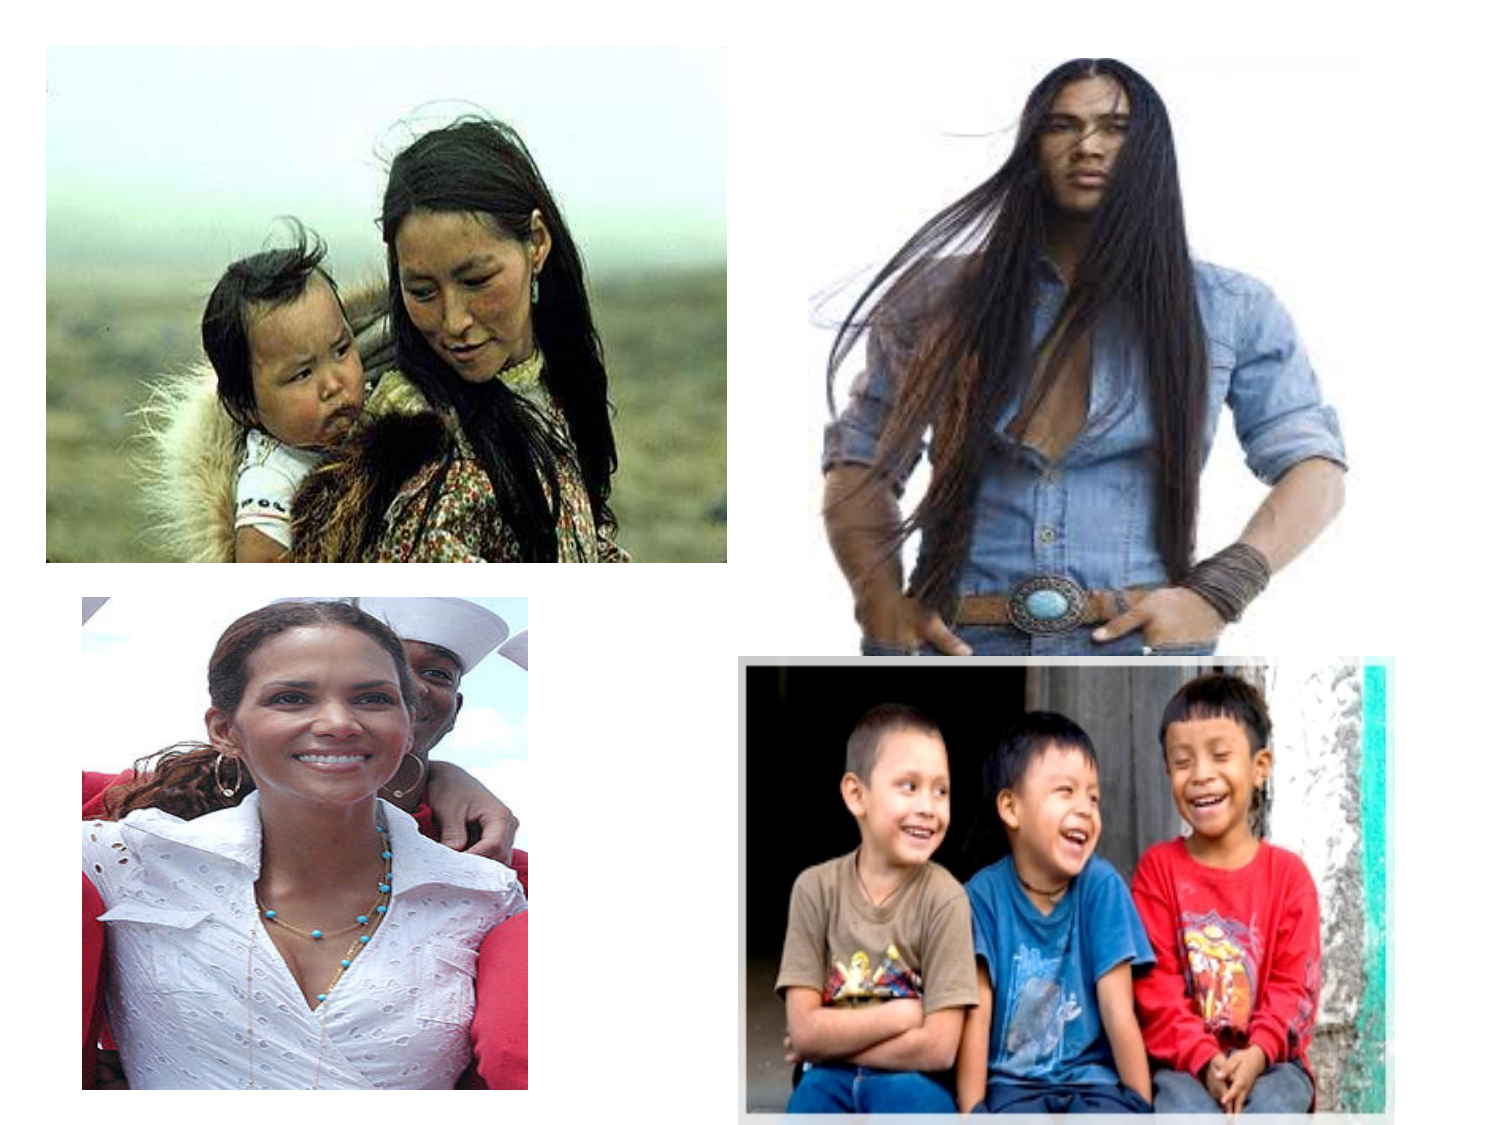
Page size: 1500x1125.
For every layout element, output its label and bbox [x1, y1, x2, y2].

list [81, 597, 528, 1090]
picture [738, 58, 1395, 1125]
picture [46, 46, 727, 563]
